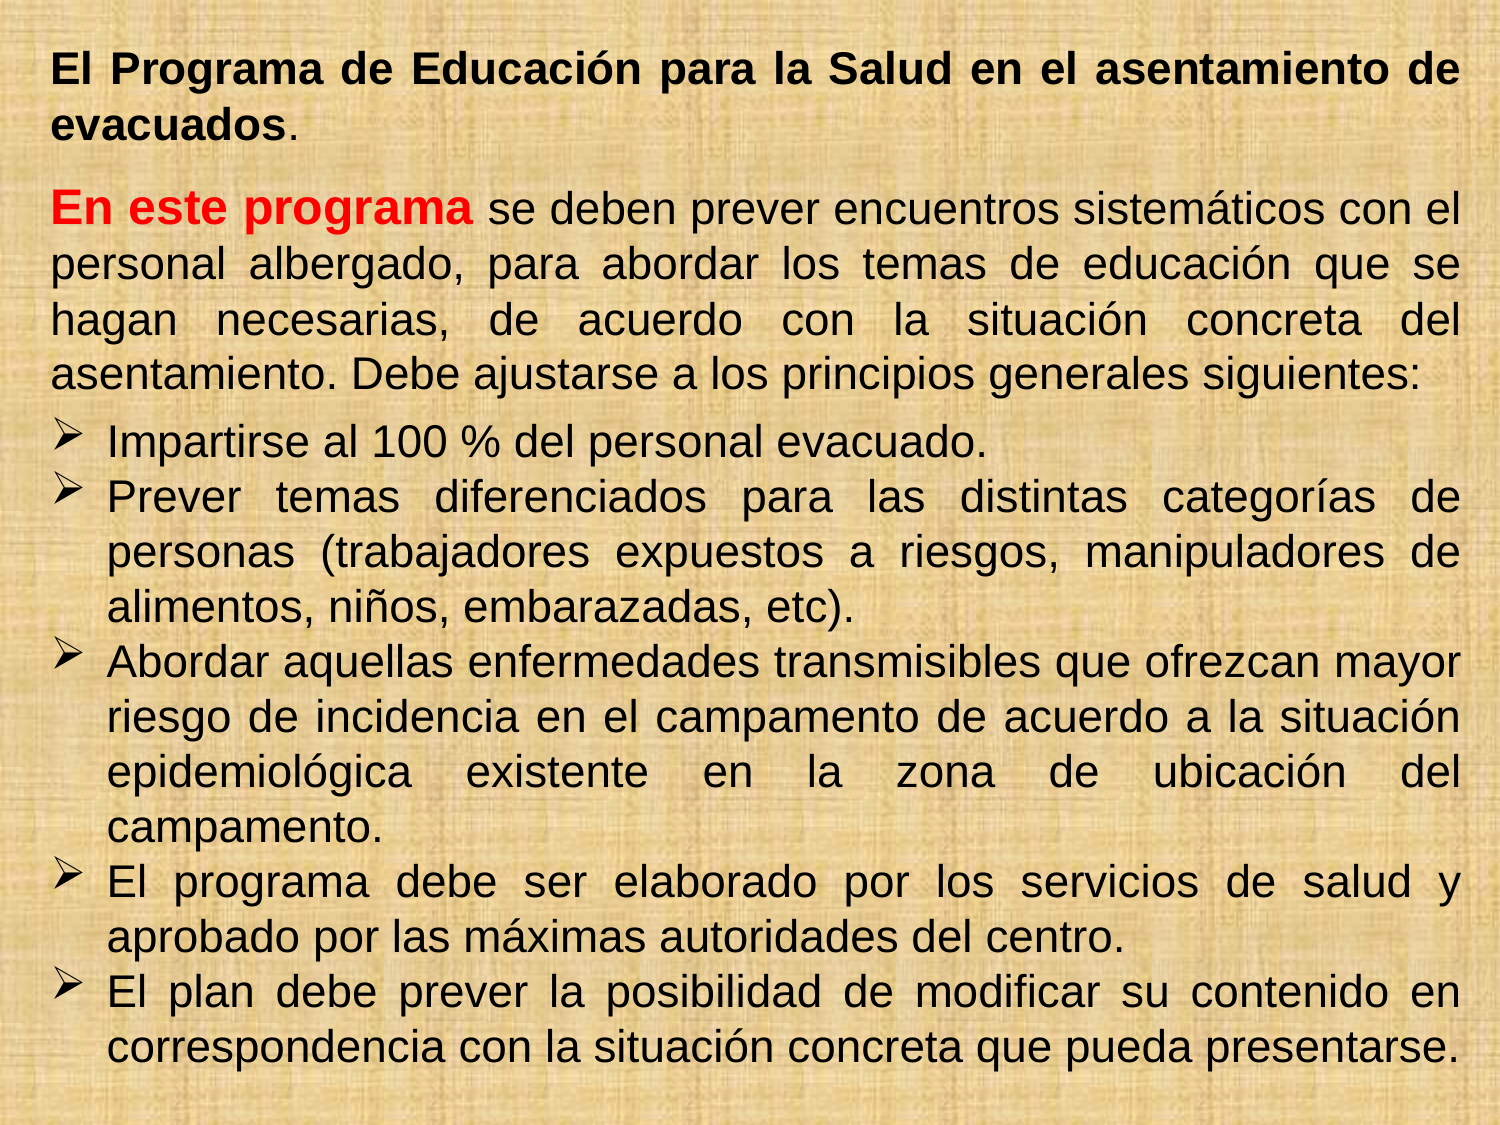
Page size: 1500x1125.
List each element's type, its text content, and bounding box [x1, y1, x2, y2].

text_box El Programa de Educación para la Salud en el asentamiento de evacuados. En este programa se deben prever encuentros sistemáticos con el personal albergado, para abordar los temas de educación que se hagan necesarias, de acuerdo con la situación concreta del asentamiento. Debe ajustarse a los principios generales siguientes: Impartirse al 100 % del personal evacuado. Prever temas diferenciados para las distintas categorías de personas (trabajadores expuestos a riesgos, manipuladores de alimentos, niños, embarazadas, etc). Abordar aquellas enfermedades transmisibles que ofrezcan mayor riesgo de incidencia en el campamento de acuerdo a la situación epidemiológica existente en la zona de ubicación del campamento. El programa debe ser elaborado por los servicios de salud y aprobado por las máximas autoridades del centro. El plan debe prever la posibilidad de modificar su contenido en correspondencia con la situación concreta que pueda presentarse. [35, 31, 1478, 1079]
picture [0, 0, 1500, 1125]
